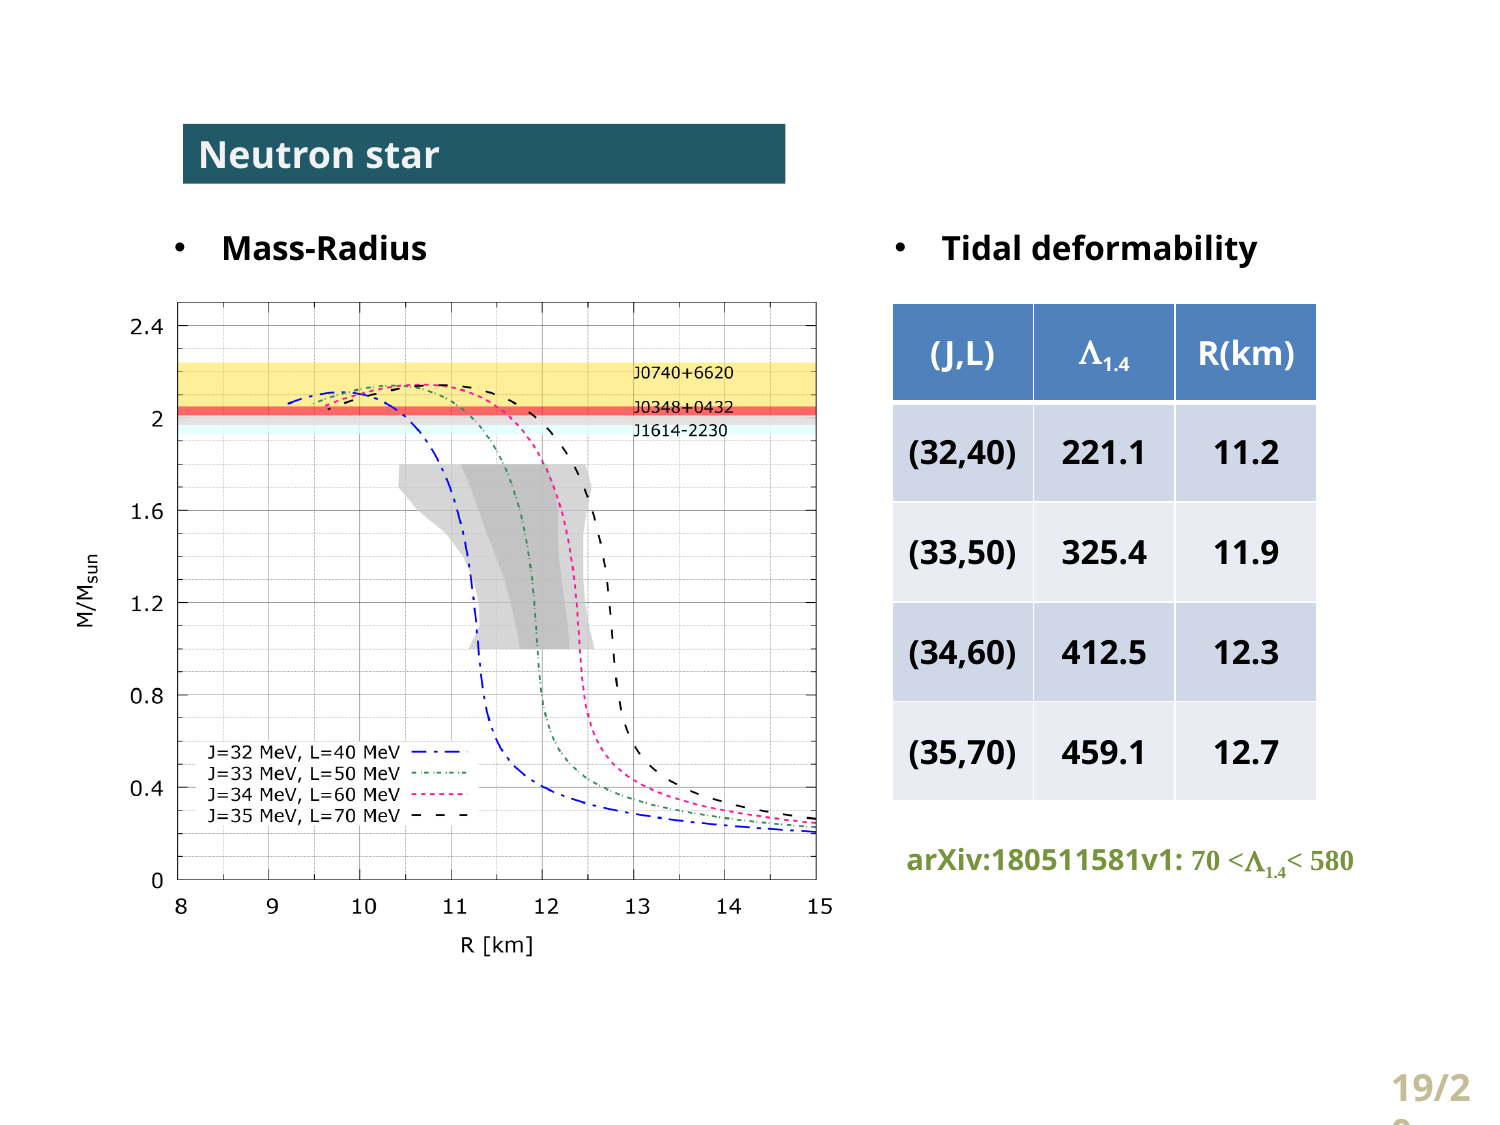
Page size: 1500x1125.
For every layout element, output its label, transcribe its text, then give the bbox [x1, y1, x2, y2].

table_cell (35,70) [893, 702, 1033, 800]
table_cell 12.7 [1176, 702, 1316, 800]
text_box Tidal deformability [879, 219, 1412, 275]
table_cell 12.3 [1176, 603, 1316, 701]
table_header R(km) [1176, 304, 1316, 400]
table_cell (32,40) [893, 405, 1033, 501]
table_cell (34,60) [893, 603, 1033, 701]
table_cell 11.9 [1176, 503, 1316, 601]
text_box Neutron star [183, 123, 786, 184]
table_cell (33,50) [893, 503, 1033, 601]
table_cell 459.1 [1034, 702, 1174, 800]
table_header (J,L) [893, 304, 1033, 400]
table_cell 11.2 [1176, 405, 1316, 501]
text_box arXiv:180511581v1: 70 <L1.4< 580 [891, 834, 1388, 889]
table_cell 221.1 [1034, 405, 1174, 501]
table_header L1.4 [1034, 304, 1174, 400]
table_cell 412.5 [1034, 603, 1174, 701]
table_cell 325.4 [1034, 503, 1174, 601]
picture [64, 274, 856, 961]
text_box 19/20 [1375, 1057, 1495, 1125]
text_box Mass-Radius [159, 219, 691, 273]
